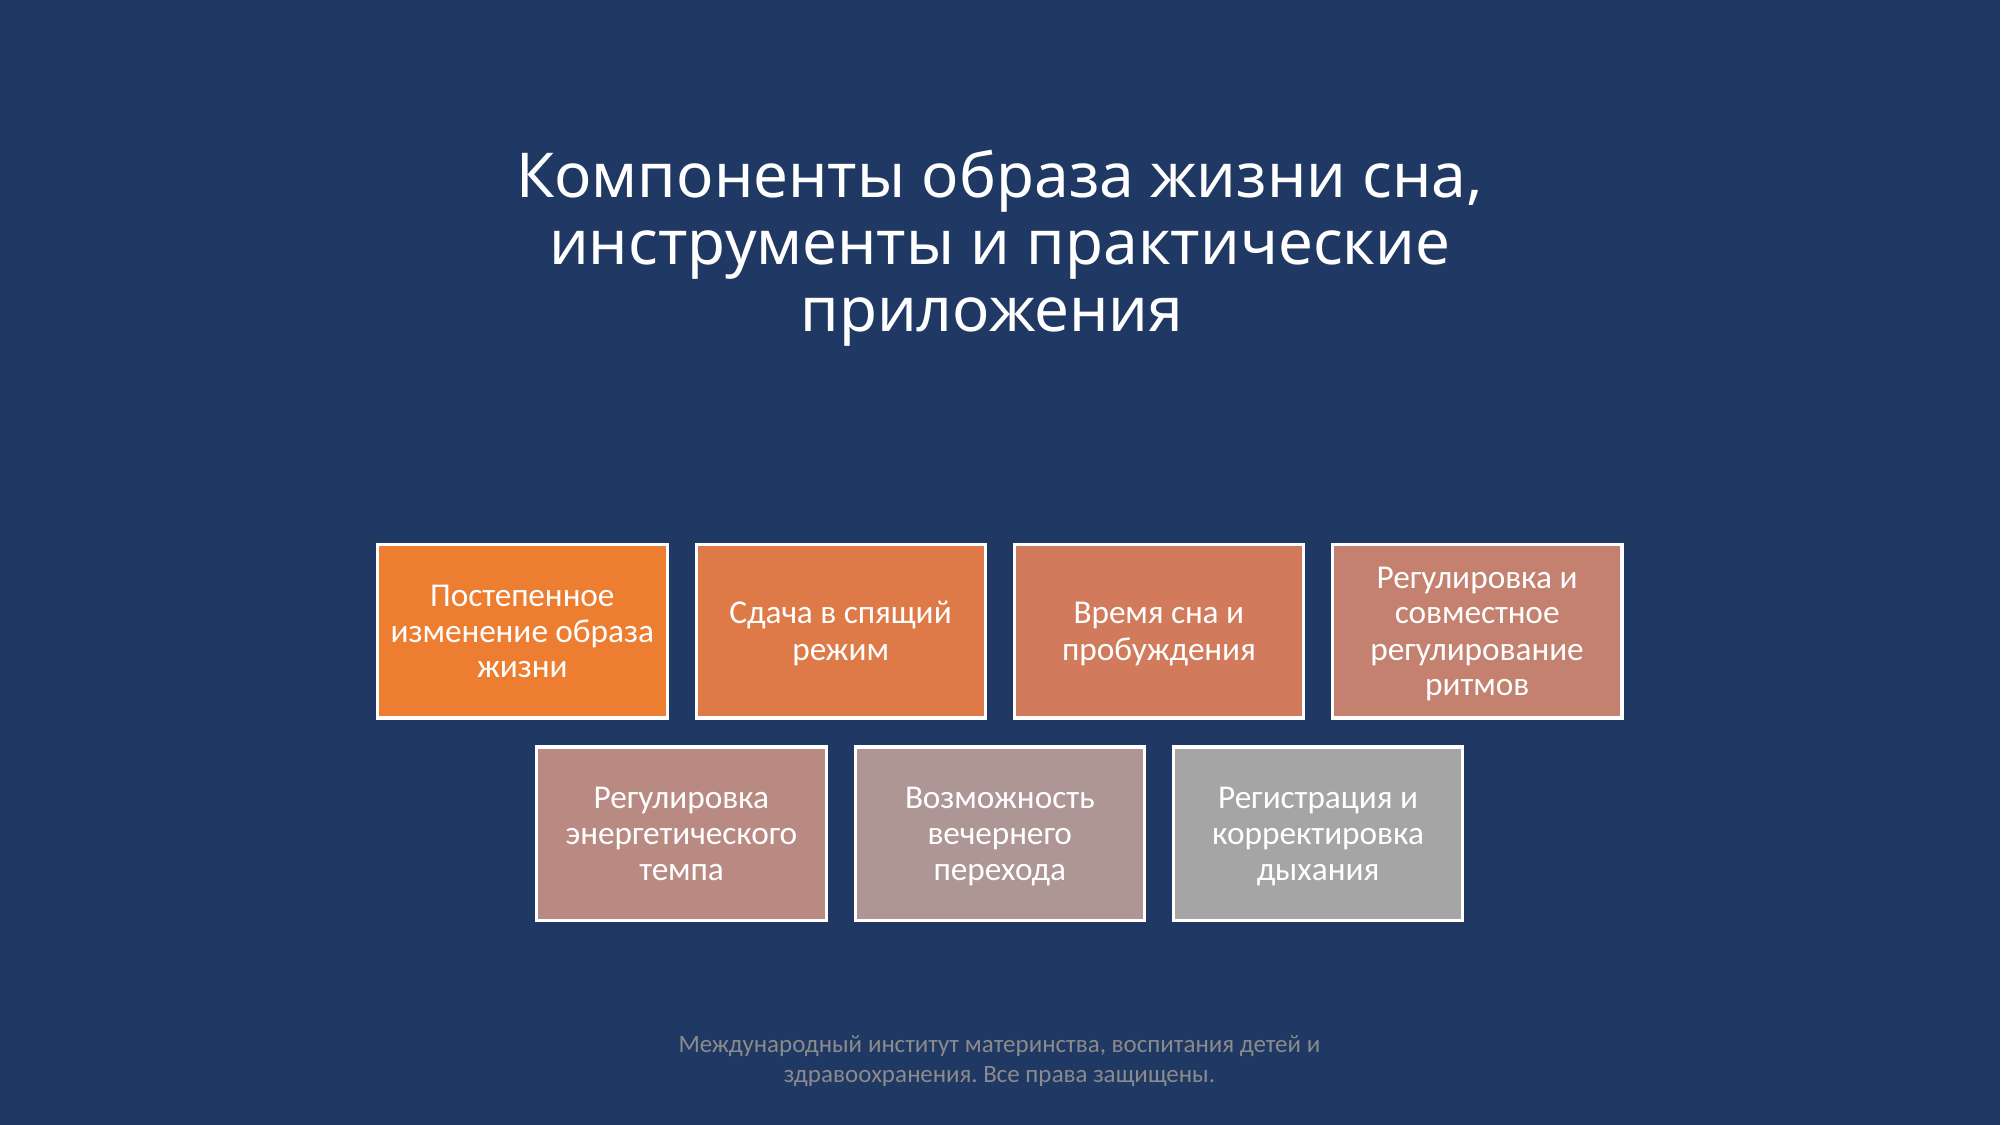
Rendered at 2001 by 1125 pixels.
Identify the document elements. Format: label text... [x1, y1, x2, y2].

title Компоненты образа жизни сна, инструменты и практические приложения [395, 135, 1605, 353]
footer Международный институт материнства, воспитания детей и здравоохранения. Все права защищены. [662, 1042, 1338, 1103]
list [377, 475, 1623, 990]
